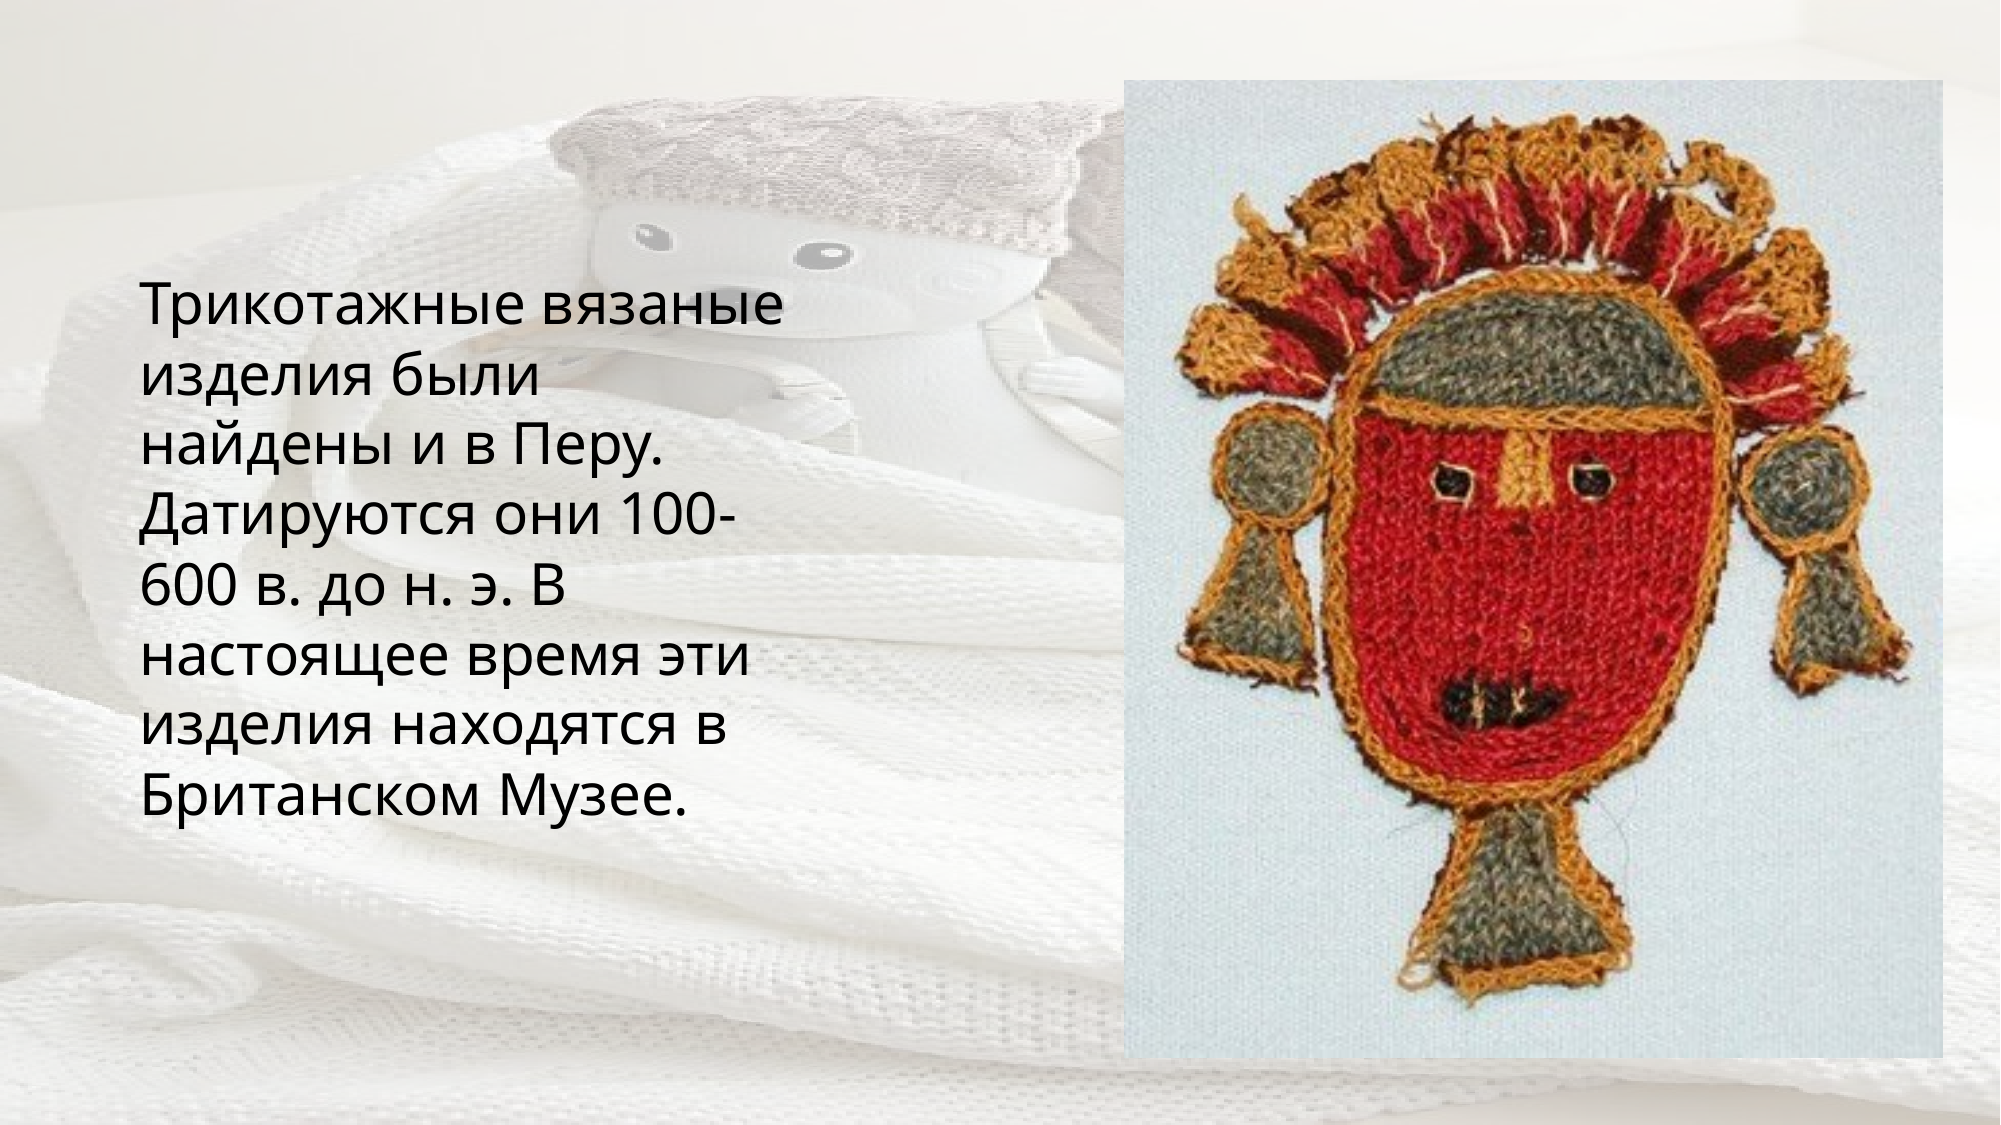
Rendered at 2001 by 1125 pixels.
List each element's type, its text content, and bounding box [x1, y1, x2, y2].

picture [1124, 80, 1943, 1058]
text_box Трикотажные вязаные изделия были найдены и в Перу. Датируются они 100-600 в. до н. э. В настоящее время эти изделия находятся в Британском Музее. [124, 259, 818, 879]
